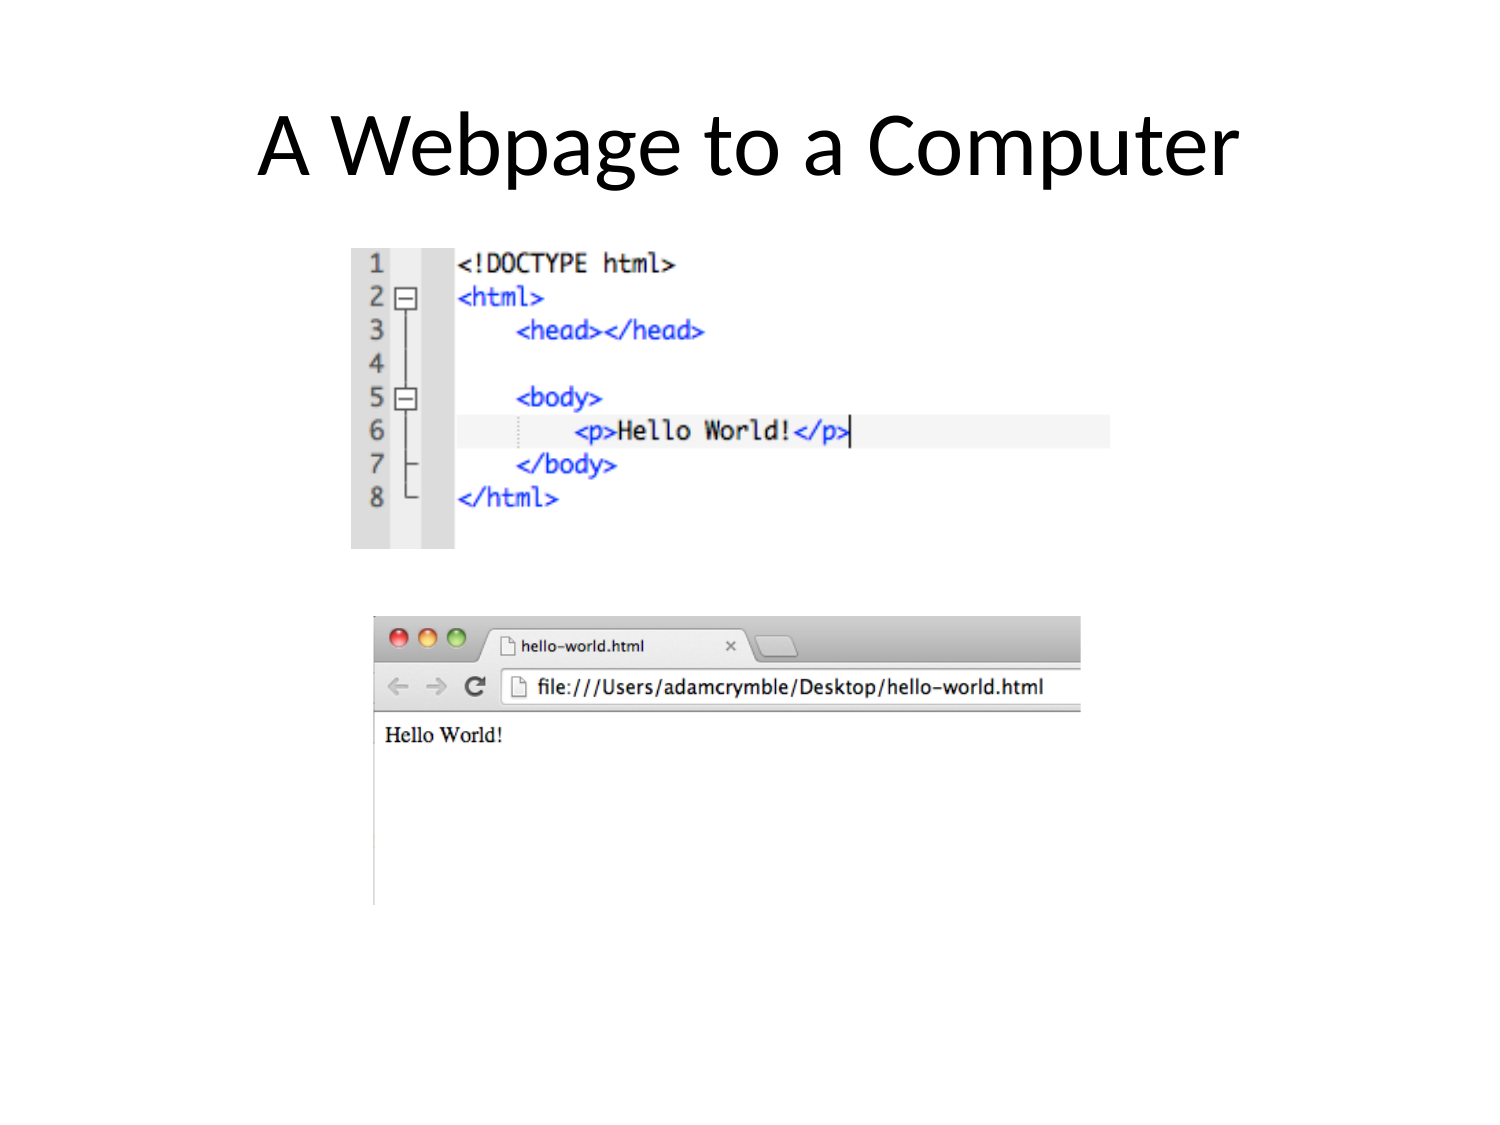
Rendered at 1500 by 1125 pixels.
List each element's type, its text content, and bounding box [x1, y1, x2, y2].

picture [373, 615, 1081, 905]
title A Webpage to a Computer [75, 45, 1425, 233]
picture [351, 247, 1110, 549]
